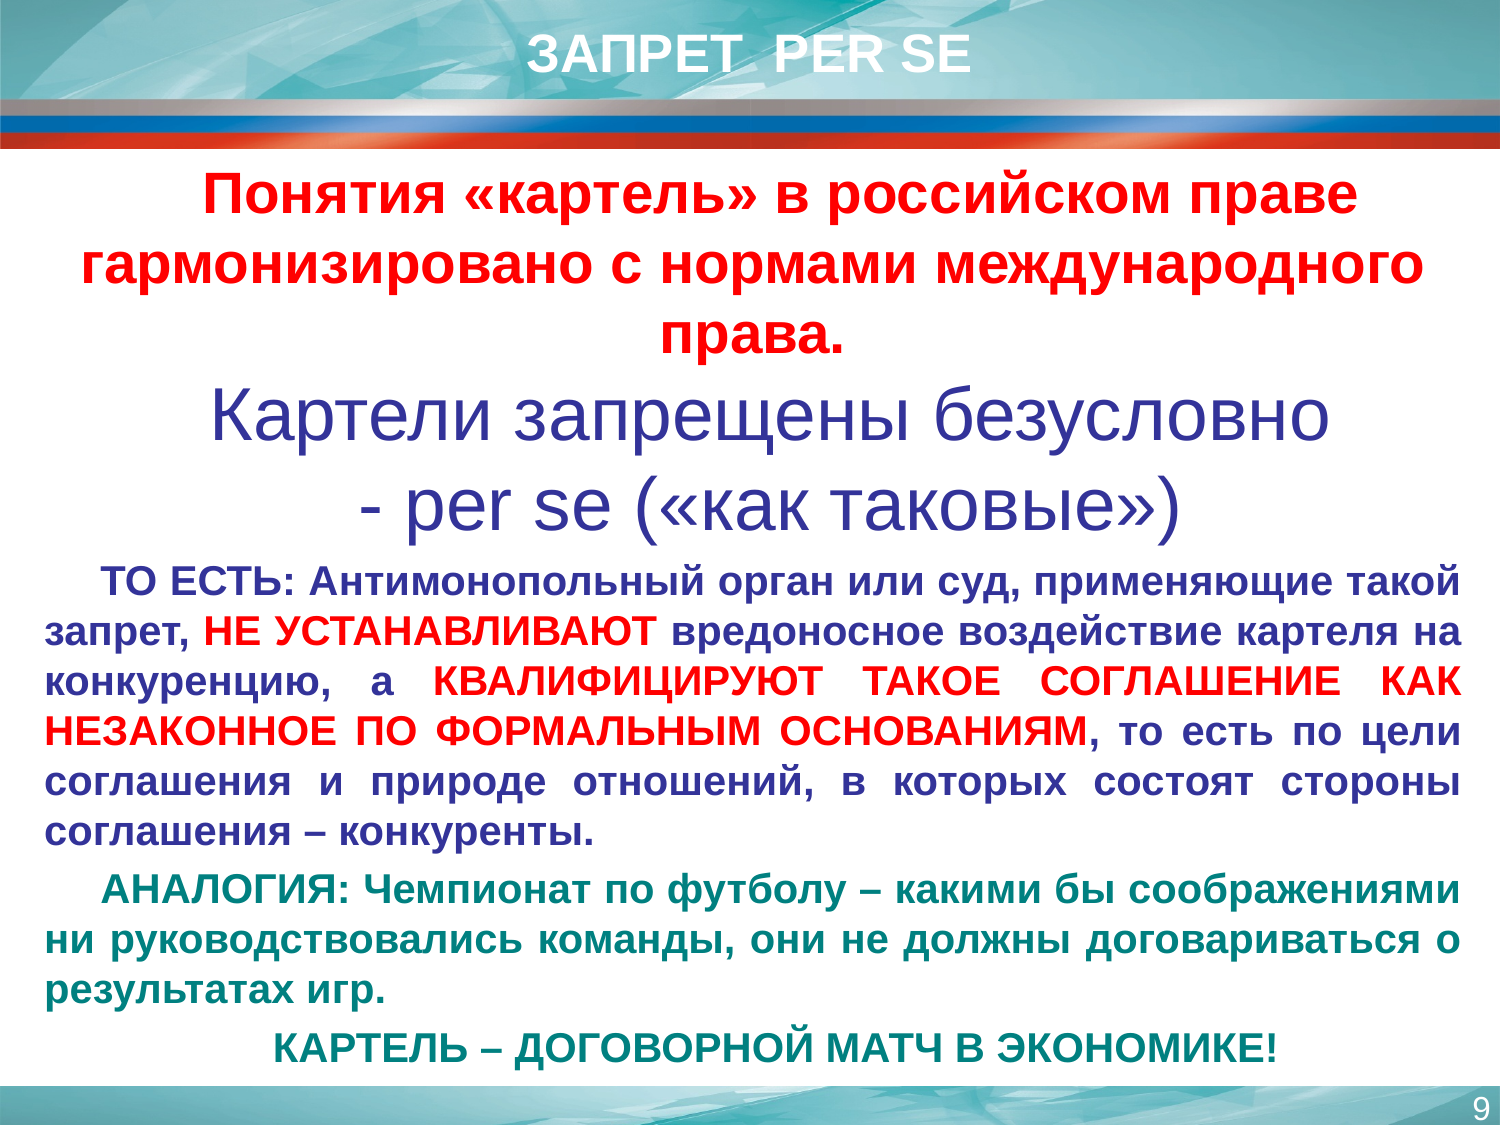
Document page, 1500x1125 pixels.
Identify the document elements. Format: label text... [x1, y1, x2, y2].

picture [0, 102, 1500, 149]
title ЗАПРЕТ PER SE [0, 0, 1500, 102]
text_box Понятия «картель» в российском праве гармонизировано с нормами международного права. Картели запрещены безусловно - per se («как таковые») ТО ЕСТЬ: Антимонопольный орган или суд, применяющие такой запрет, НЕ УСТАНАВЛИВАЮТ вредоносное воздействие картеля на конкуренцию, а КВАЛИФИЦИРУЮТ ТАКОЕ СОГЛАШЕНИЕ КАК НЕЗАКОННОЕ ПО ФОРМАЛЬНЫМ ОСНОВАНИЯМ, то есть по цели соглашения и природе отношений, в которых состоят стороны соглашения – конкуренты. АНАЛОГИЯ: Чемпионат по футболу – какими бы соображениями ни руководствовались команды, они не должны договариваться о результатах игр. КАРТЕЛЬ – ДОГОВОРНОЙ МАТЧ В ЭКОНОМИКЕ! [29, 147, 1477, 1078]
slide_number 9 [1155, 1079, 1500, 1125]
picture [0, 1086, 1155, 1125]
